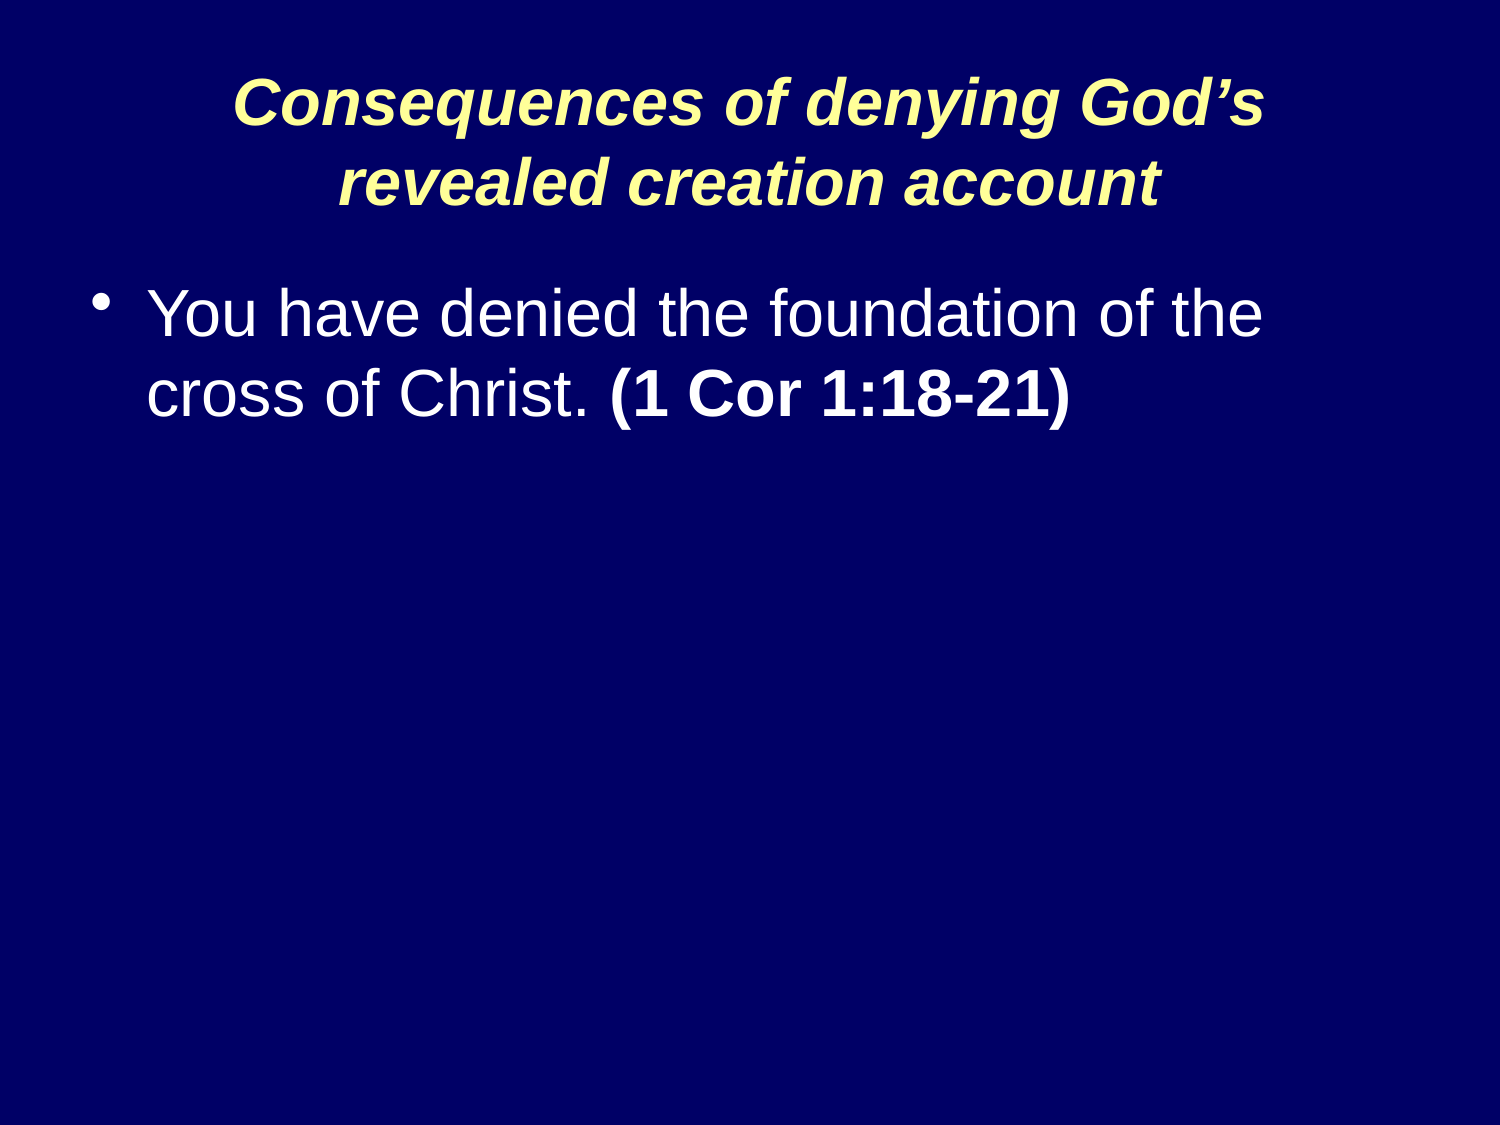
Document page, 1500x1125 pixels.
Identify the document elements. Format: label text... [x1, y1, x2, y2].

title Consequences of denying God’s revealed creation account [75, 45, 1425, 233]
list You have denied the foundation of the cross of Christ. (1 Cor 1:18-21) [75, 262, 1425, 1005]
